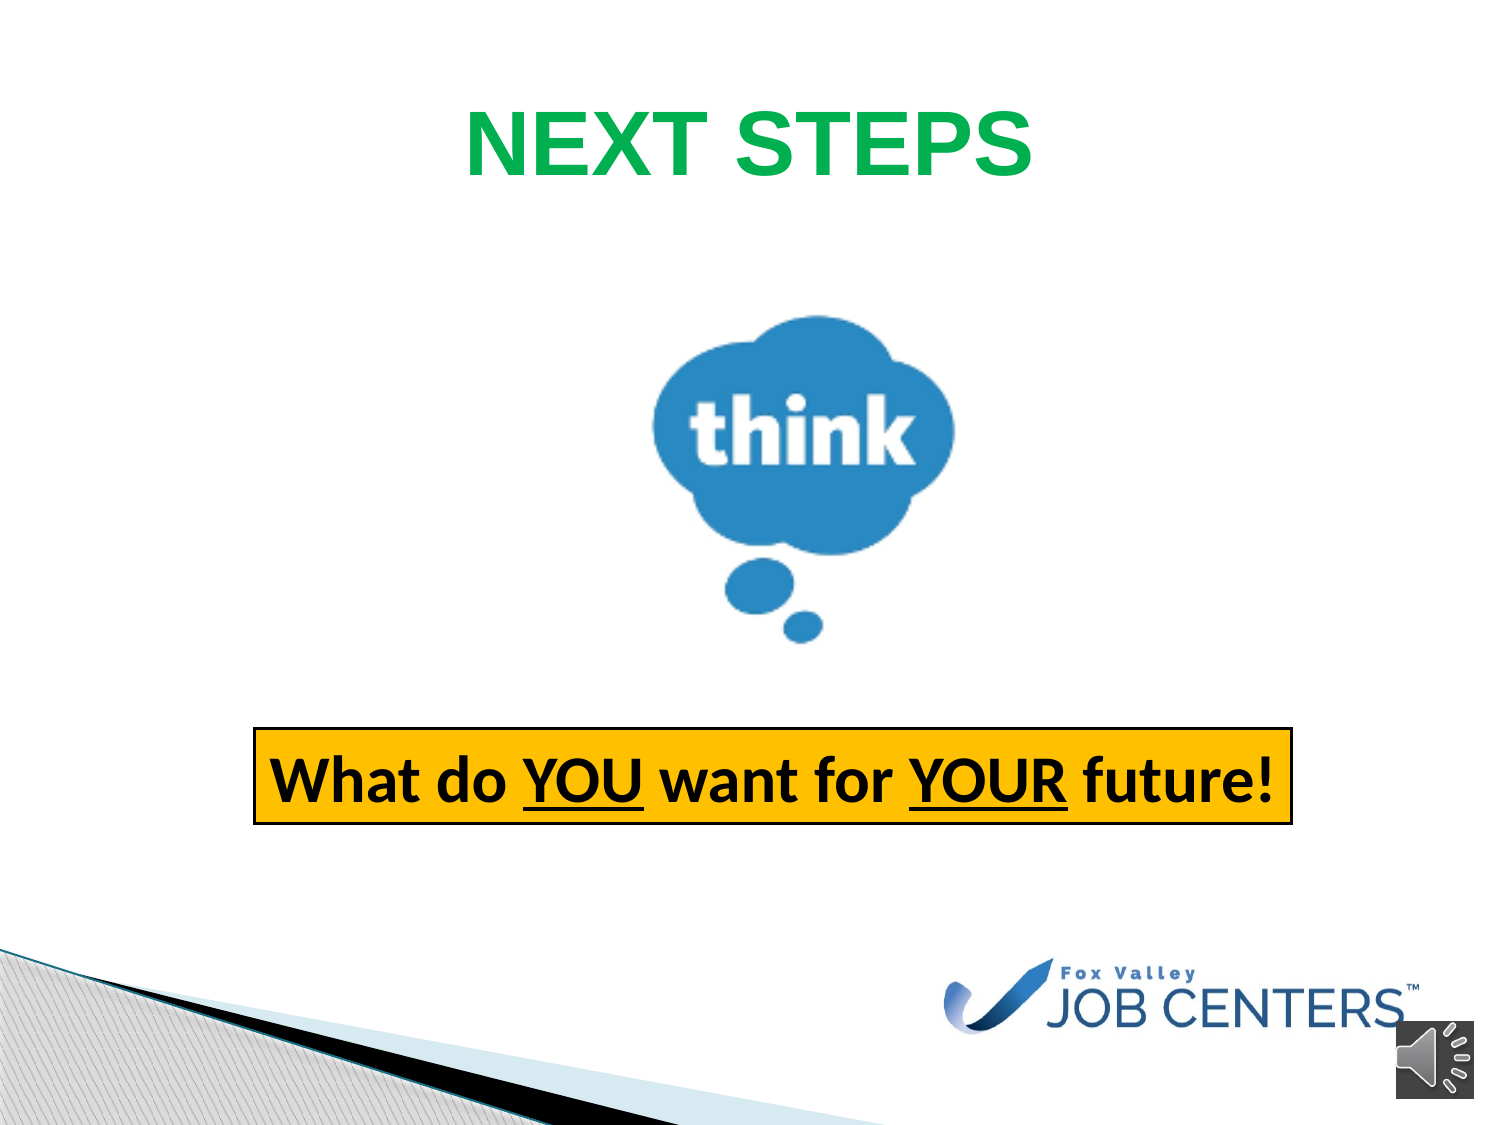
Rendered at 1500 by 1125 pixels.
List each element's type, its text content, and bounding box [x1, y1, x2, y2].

picture [937, 935, 1476, 1101]
text_box What do YOU want for YOUR future! [254, 728, 1292, 824]
picture [562, 223, 1052, 713]
title NEXT STEPS [75, 45, 1425, 233]
